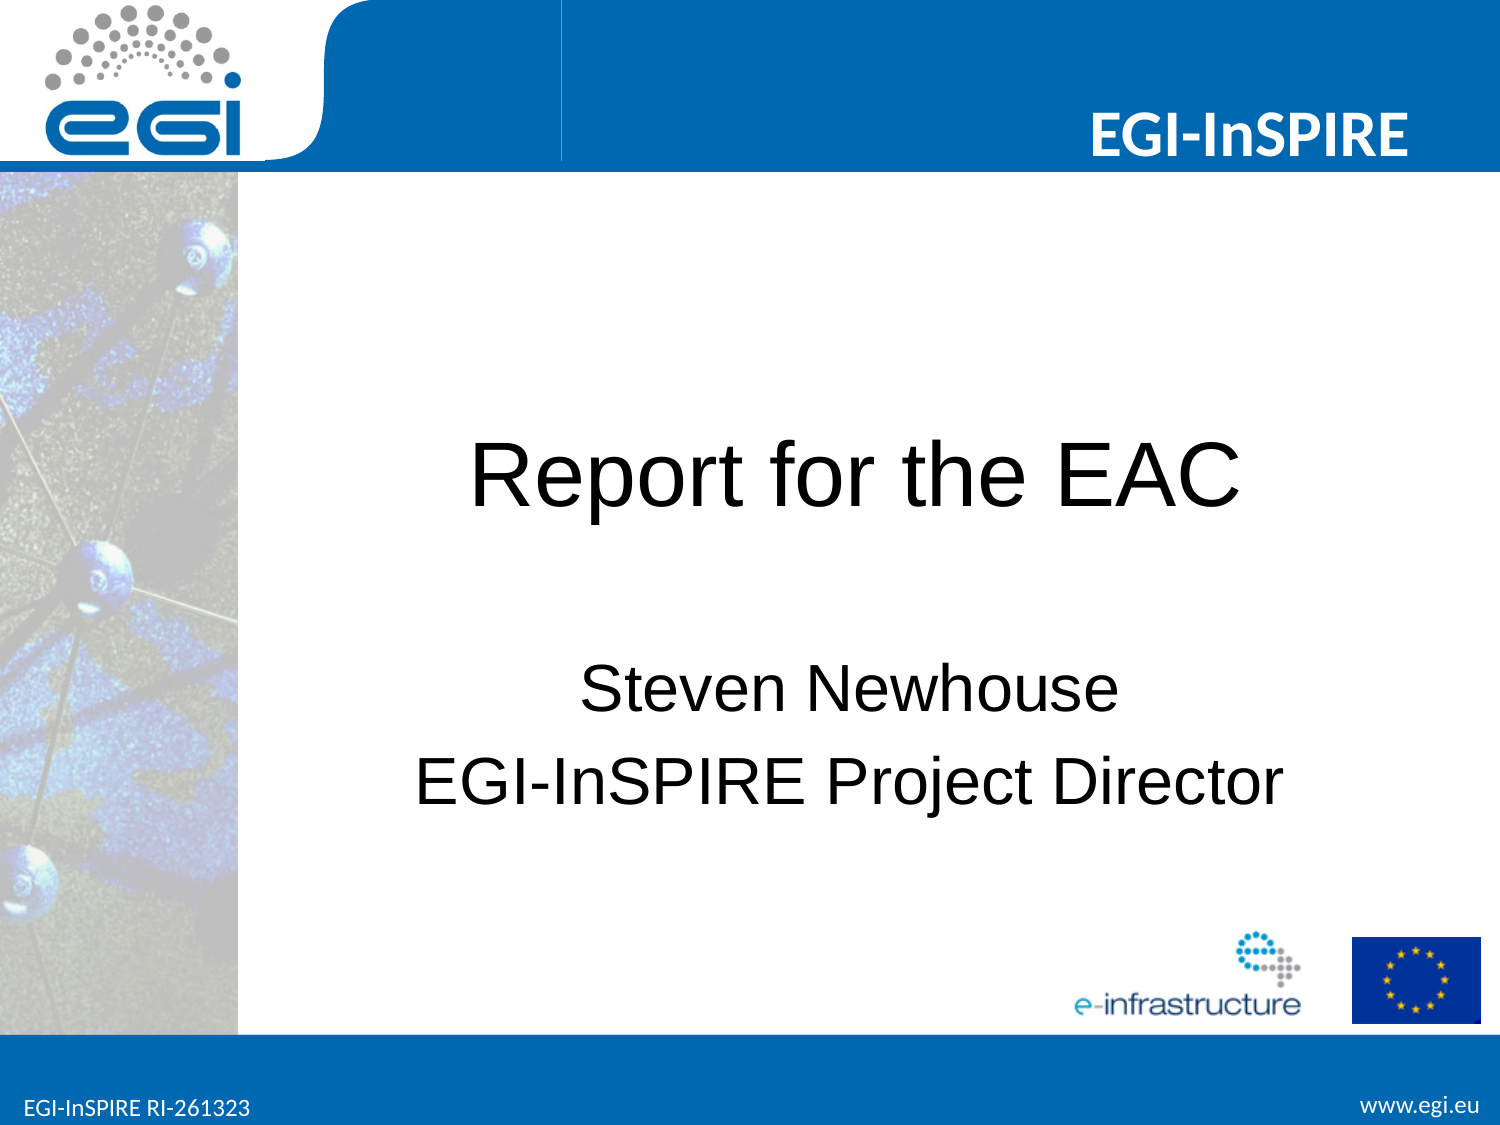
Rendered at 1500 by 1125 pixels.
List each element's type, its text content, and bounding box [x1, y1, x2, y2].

picture [0, 172, 238, 1034]
title Report for the EAC [265, 349, 1447, 591]
subtitle Steven Newhouse EGI-InSPIRE Project Director [371, 637, 1329, 858]
picture [0, 0, 265, 161]
picture [1069, 925, 1307, 1022]
picture [1352, 937, 1481, 1024]
